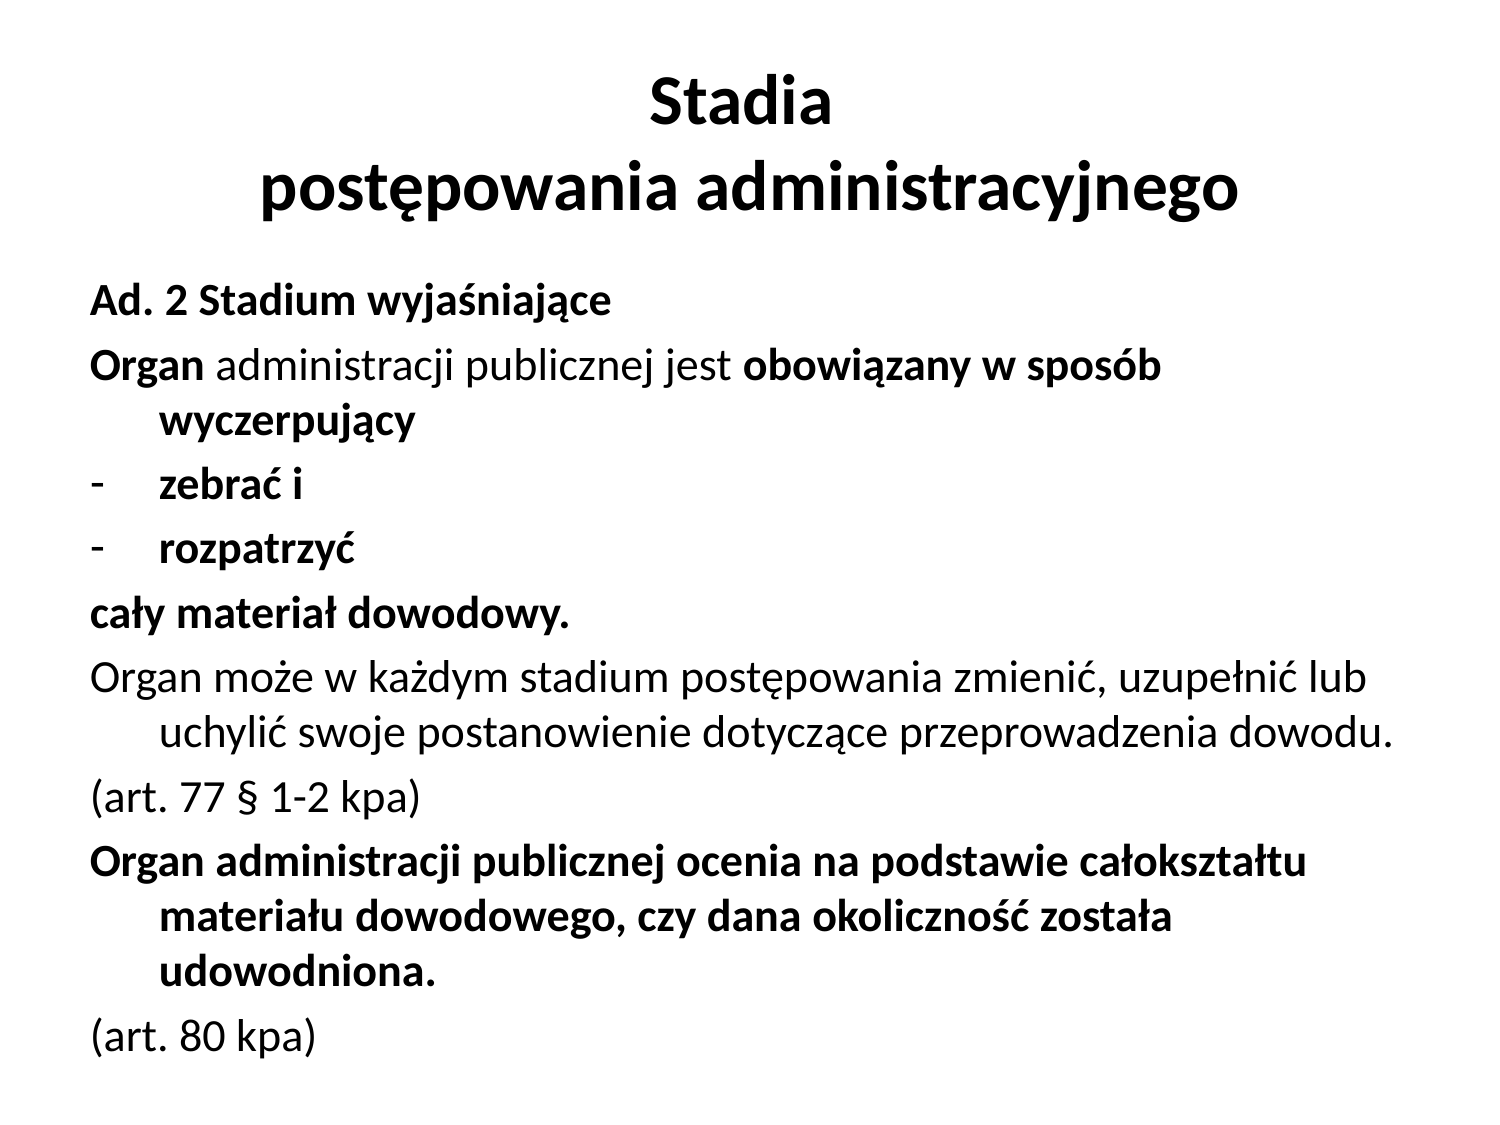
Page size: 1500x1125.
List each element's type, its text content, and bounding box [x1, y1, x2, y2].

text_box Ad. 2 Stadium wyjaśniające Organ administracji publicznej jest obowiązany w sposób wyczerpujący zebrać i rozpatrzyć cały materiał dowodowy. Organ może w każdym stadium postępowania zmienić, uzupełnić lub uchylić swoje postanowienie dotyczące przeprowadzenia dowodu. (art. 77 § 1-2 kpa) Organ administracji publicznej ocenia na podstawie całokształtu materiału dowodowego, czy dana okoliczność została udowodniona. (art. 80 kpa) [75, 262, 1425, 1094]
text_box Stadia postępowania administracyjnego [75, 45, 1425, 233]
